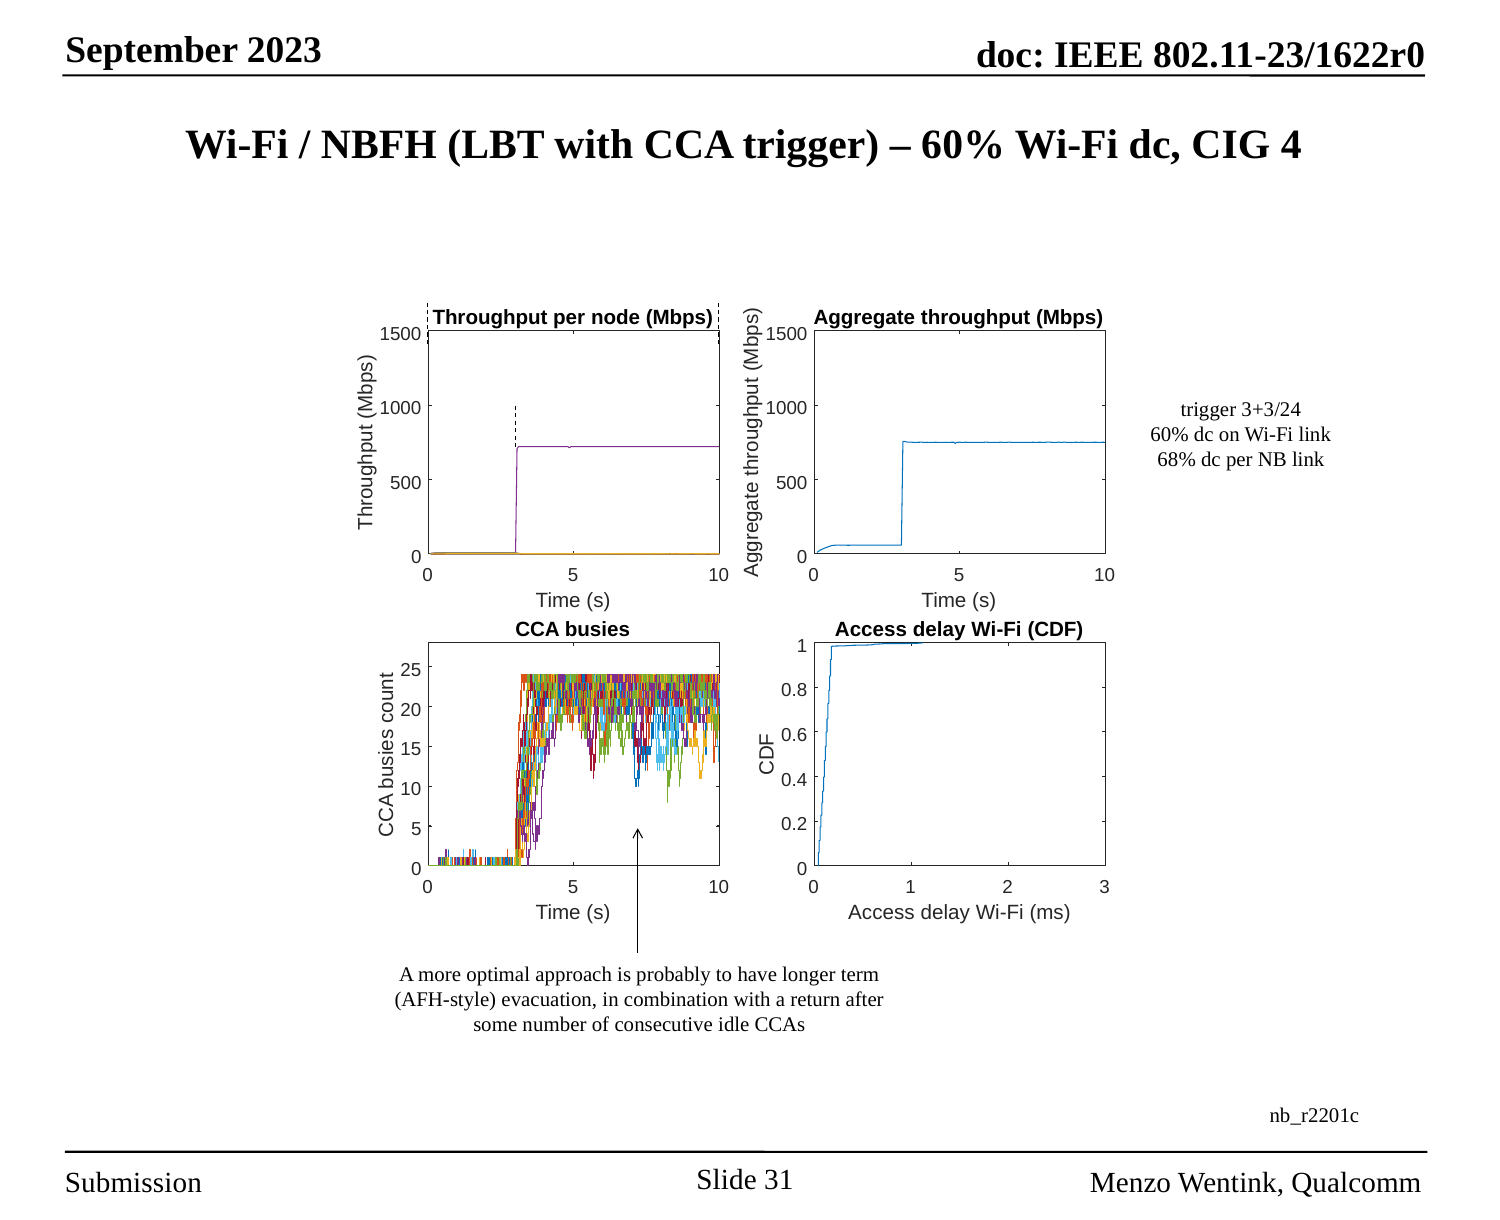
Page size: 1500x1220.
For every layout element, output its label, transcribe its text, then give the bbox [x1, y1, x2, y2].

picture [312, 281, 1188, 939]
title Wi-Fi / NBFH (LBT with CCA trigger) – 60% Wi-Fi dc, CIG 4 [62, 78, 1426, 207]
text_box A more optimal approach is probably to have longer term (AFH-style) evacuation, in combination with a return after some number of consecutive idle CCAs [371, 953, 907, 1043]
text_box trigger 3+3/24 60% dc on Wi-Fi link 68% dc per NB link [1191, 388, 1347, 478]
text_box nb_r2201c [1254, 1094, 1375, 1134]
slide_number Slide 31 [693, 1160, 797, 1196]
